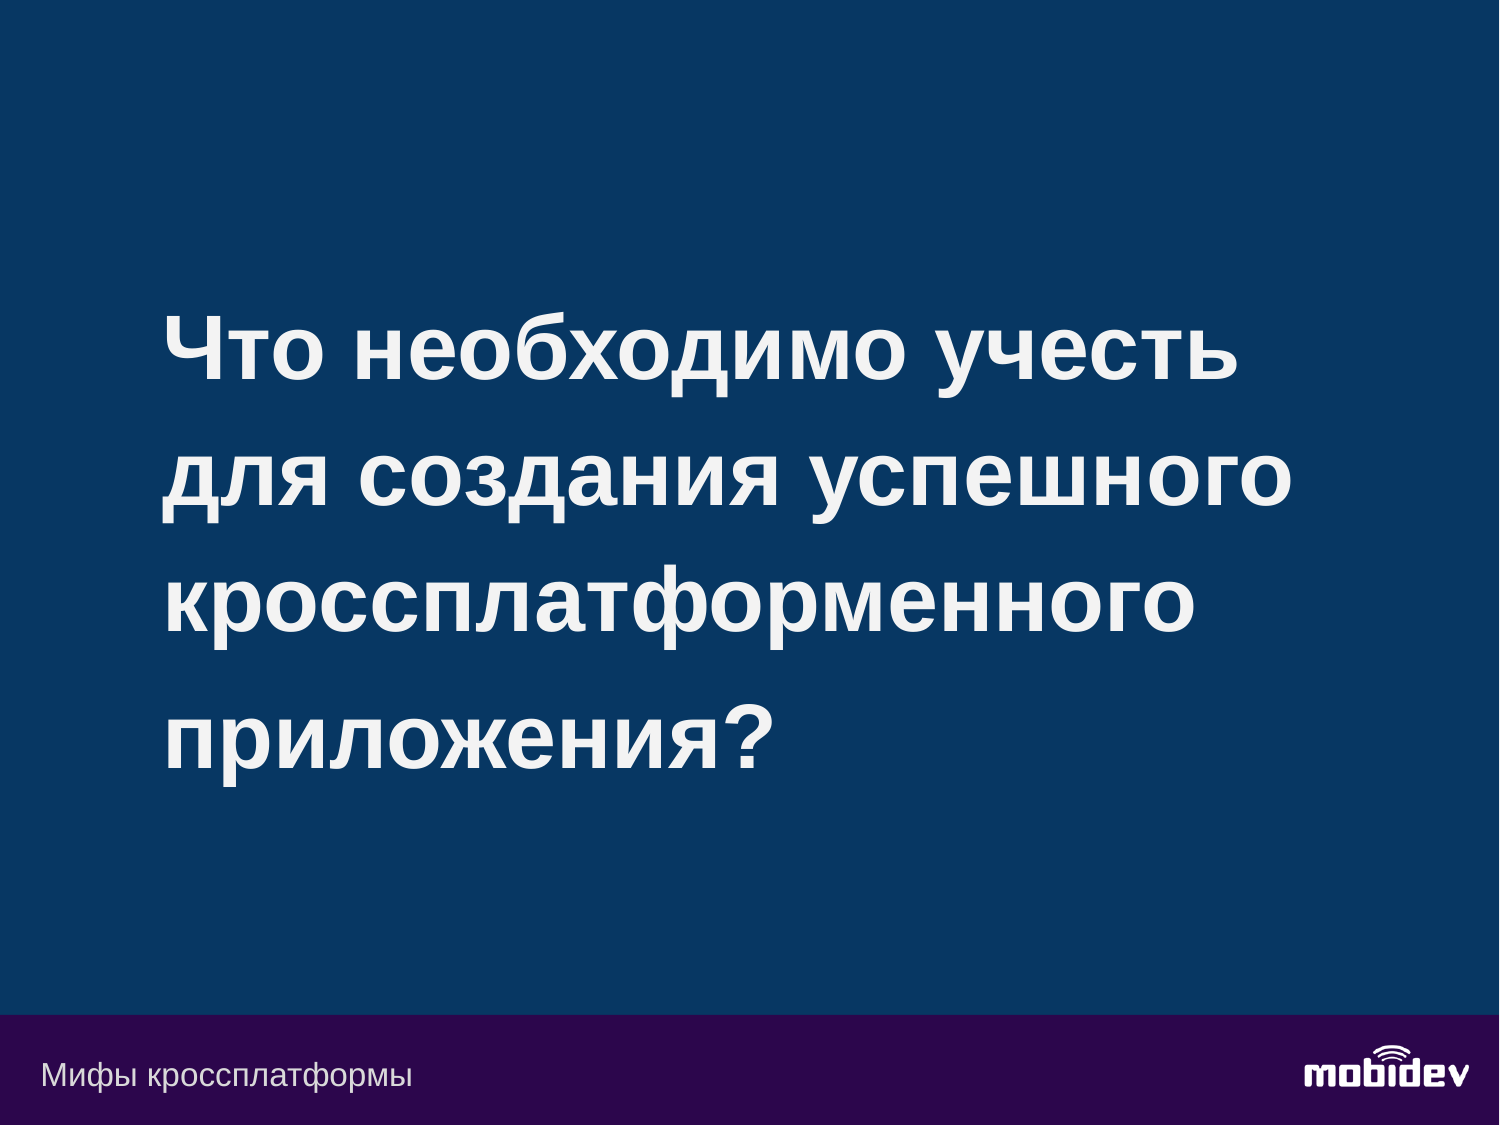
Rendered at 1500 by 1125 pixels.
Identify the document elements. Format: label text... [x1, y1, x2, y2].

title Что необходимо учесть для создания успешного кроссплатформенного приложения? [147, 255, 1380, 869]
text_box [2, 1014, 1495, 1125]
text_box Мифы кроссплатформы [25, 1028, 742, 1112]
picture [1291, 1033, 1482, 1107]
